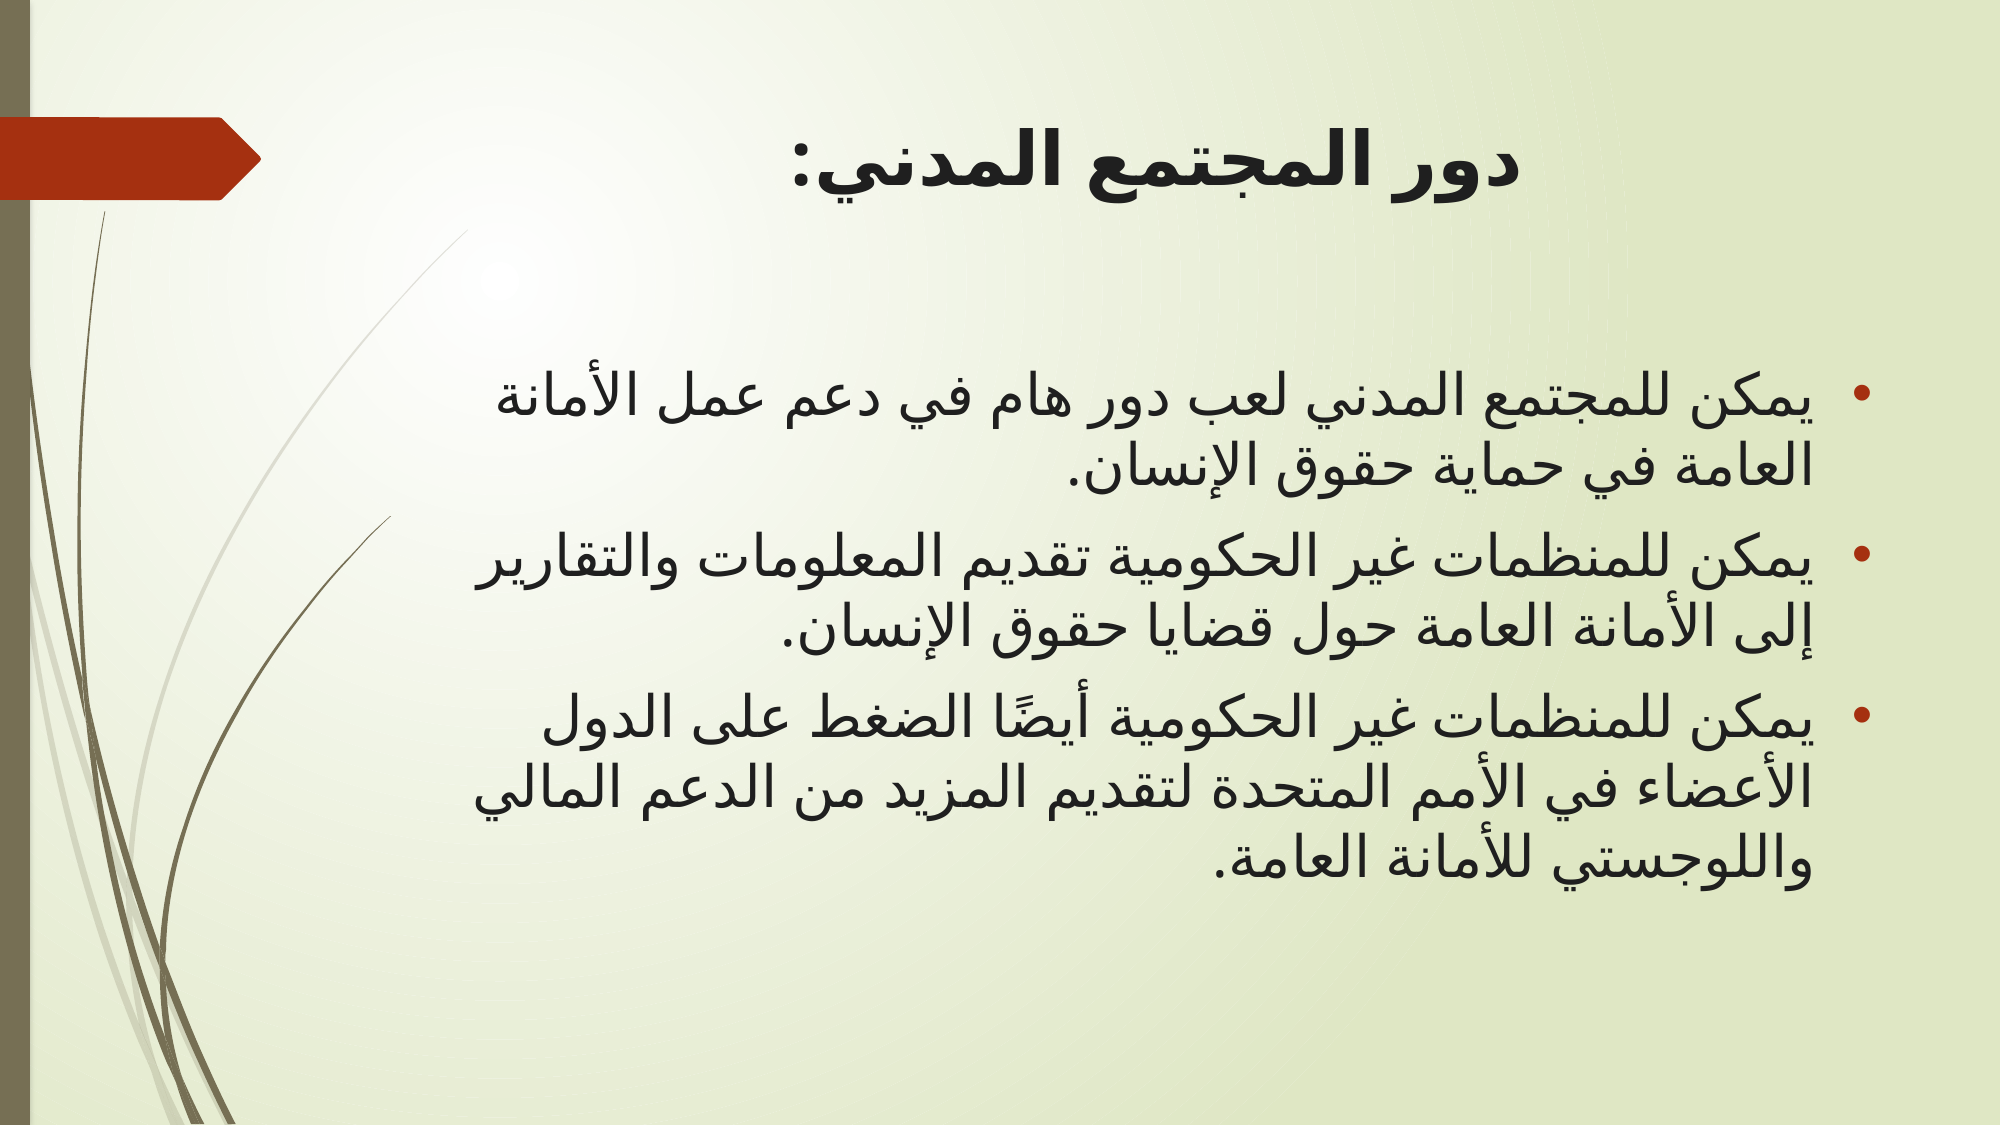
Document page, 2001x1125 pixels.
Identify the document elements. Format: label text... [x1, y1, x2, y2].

list يمكن للمجتمع المدني لعب دور هام في دعم عمل الأمانة العامة في حماية حقوق الإنسان. يمكن للمنظمات غير الحكومية تقديم المعلومات والتقارير إلى الأمانة العامة حول قضايا حقوق الإنسان. يمكن للمنظمات غير الحكومية أيضًا الضغط على الدول الأعضاء في الأمم المتحدة لتقديم المزيد من الدعم المالي واللوجستي للأمانة العامة. [424, 350, 1888, 970]
title دور المجتمع المدني: [425, 102, 1888, 313]
